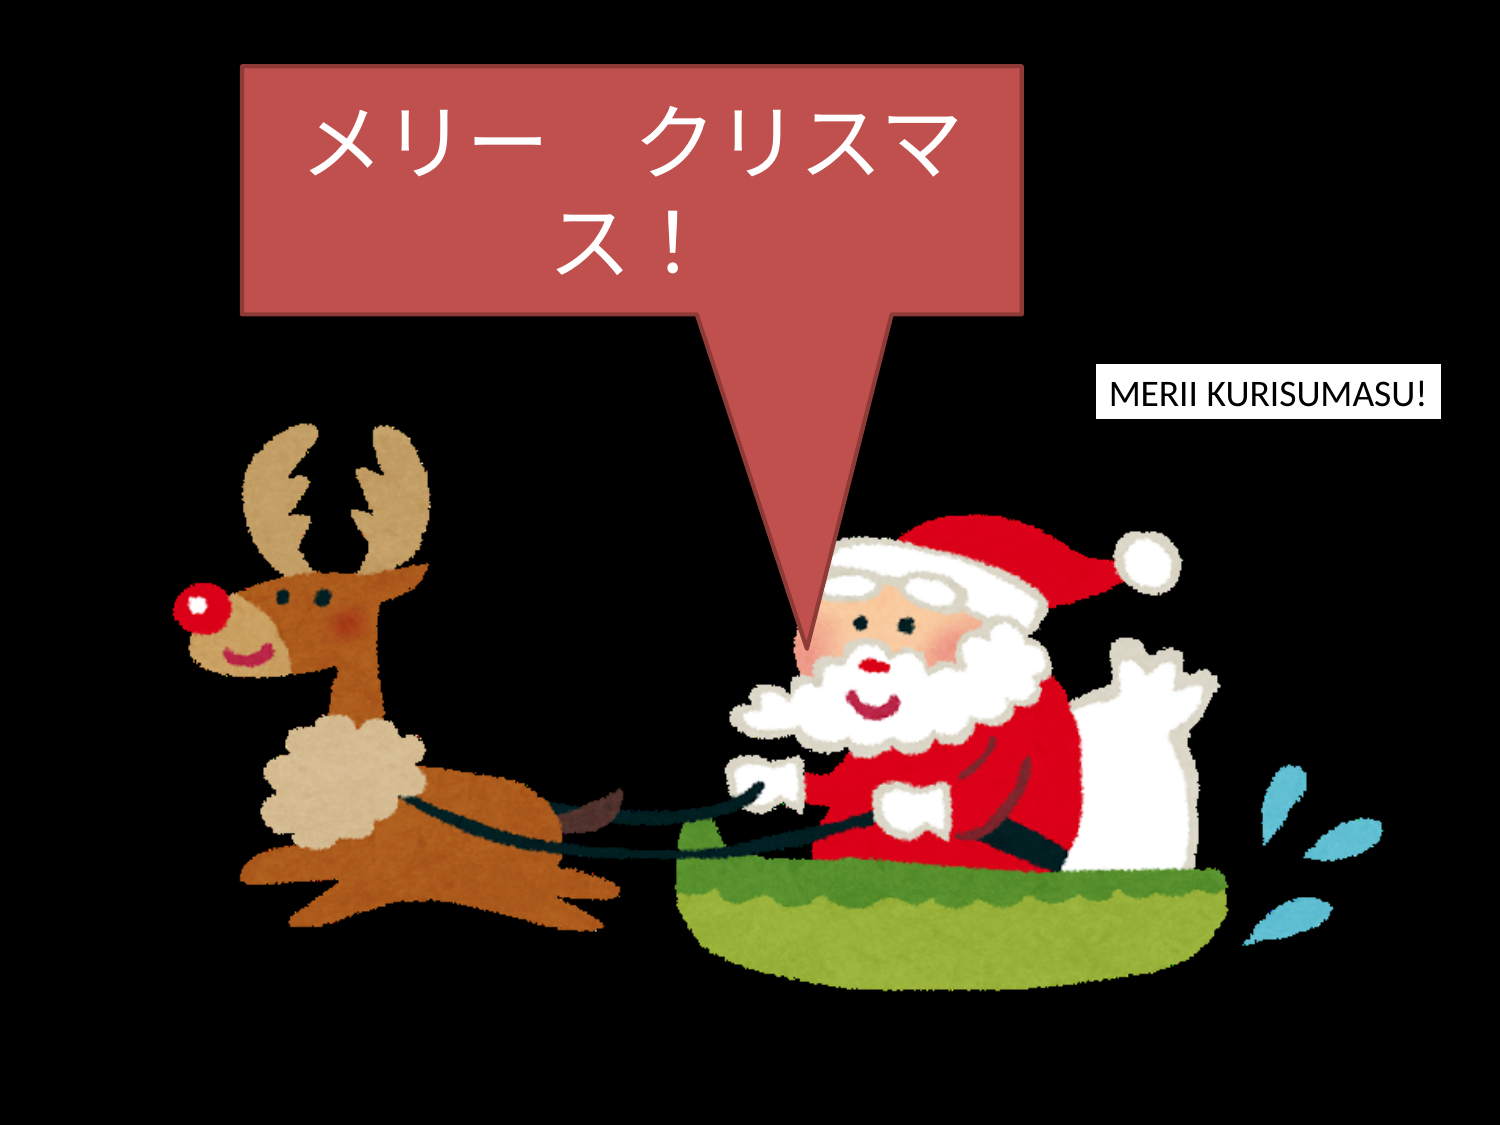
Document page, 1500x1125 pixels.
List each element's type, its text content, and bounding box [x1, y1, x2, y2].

picture [159, 391, 1410, 1008]
text_box メリー クリスマス！ [239, 64, 1024, 389]
text_box MERII KURISUMASU! [1092, 360, 1445, 423]
